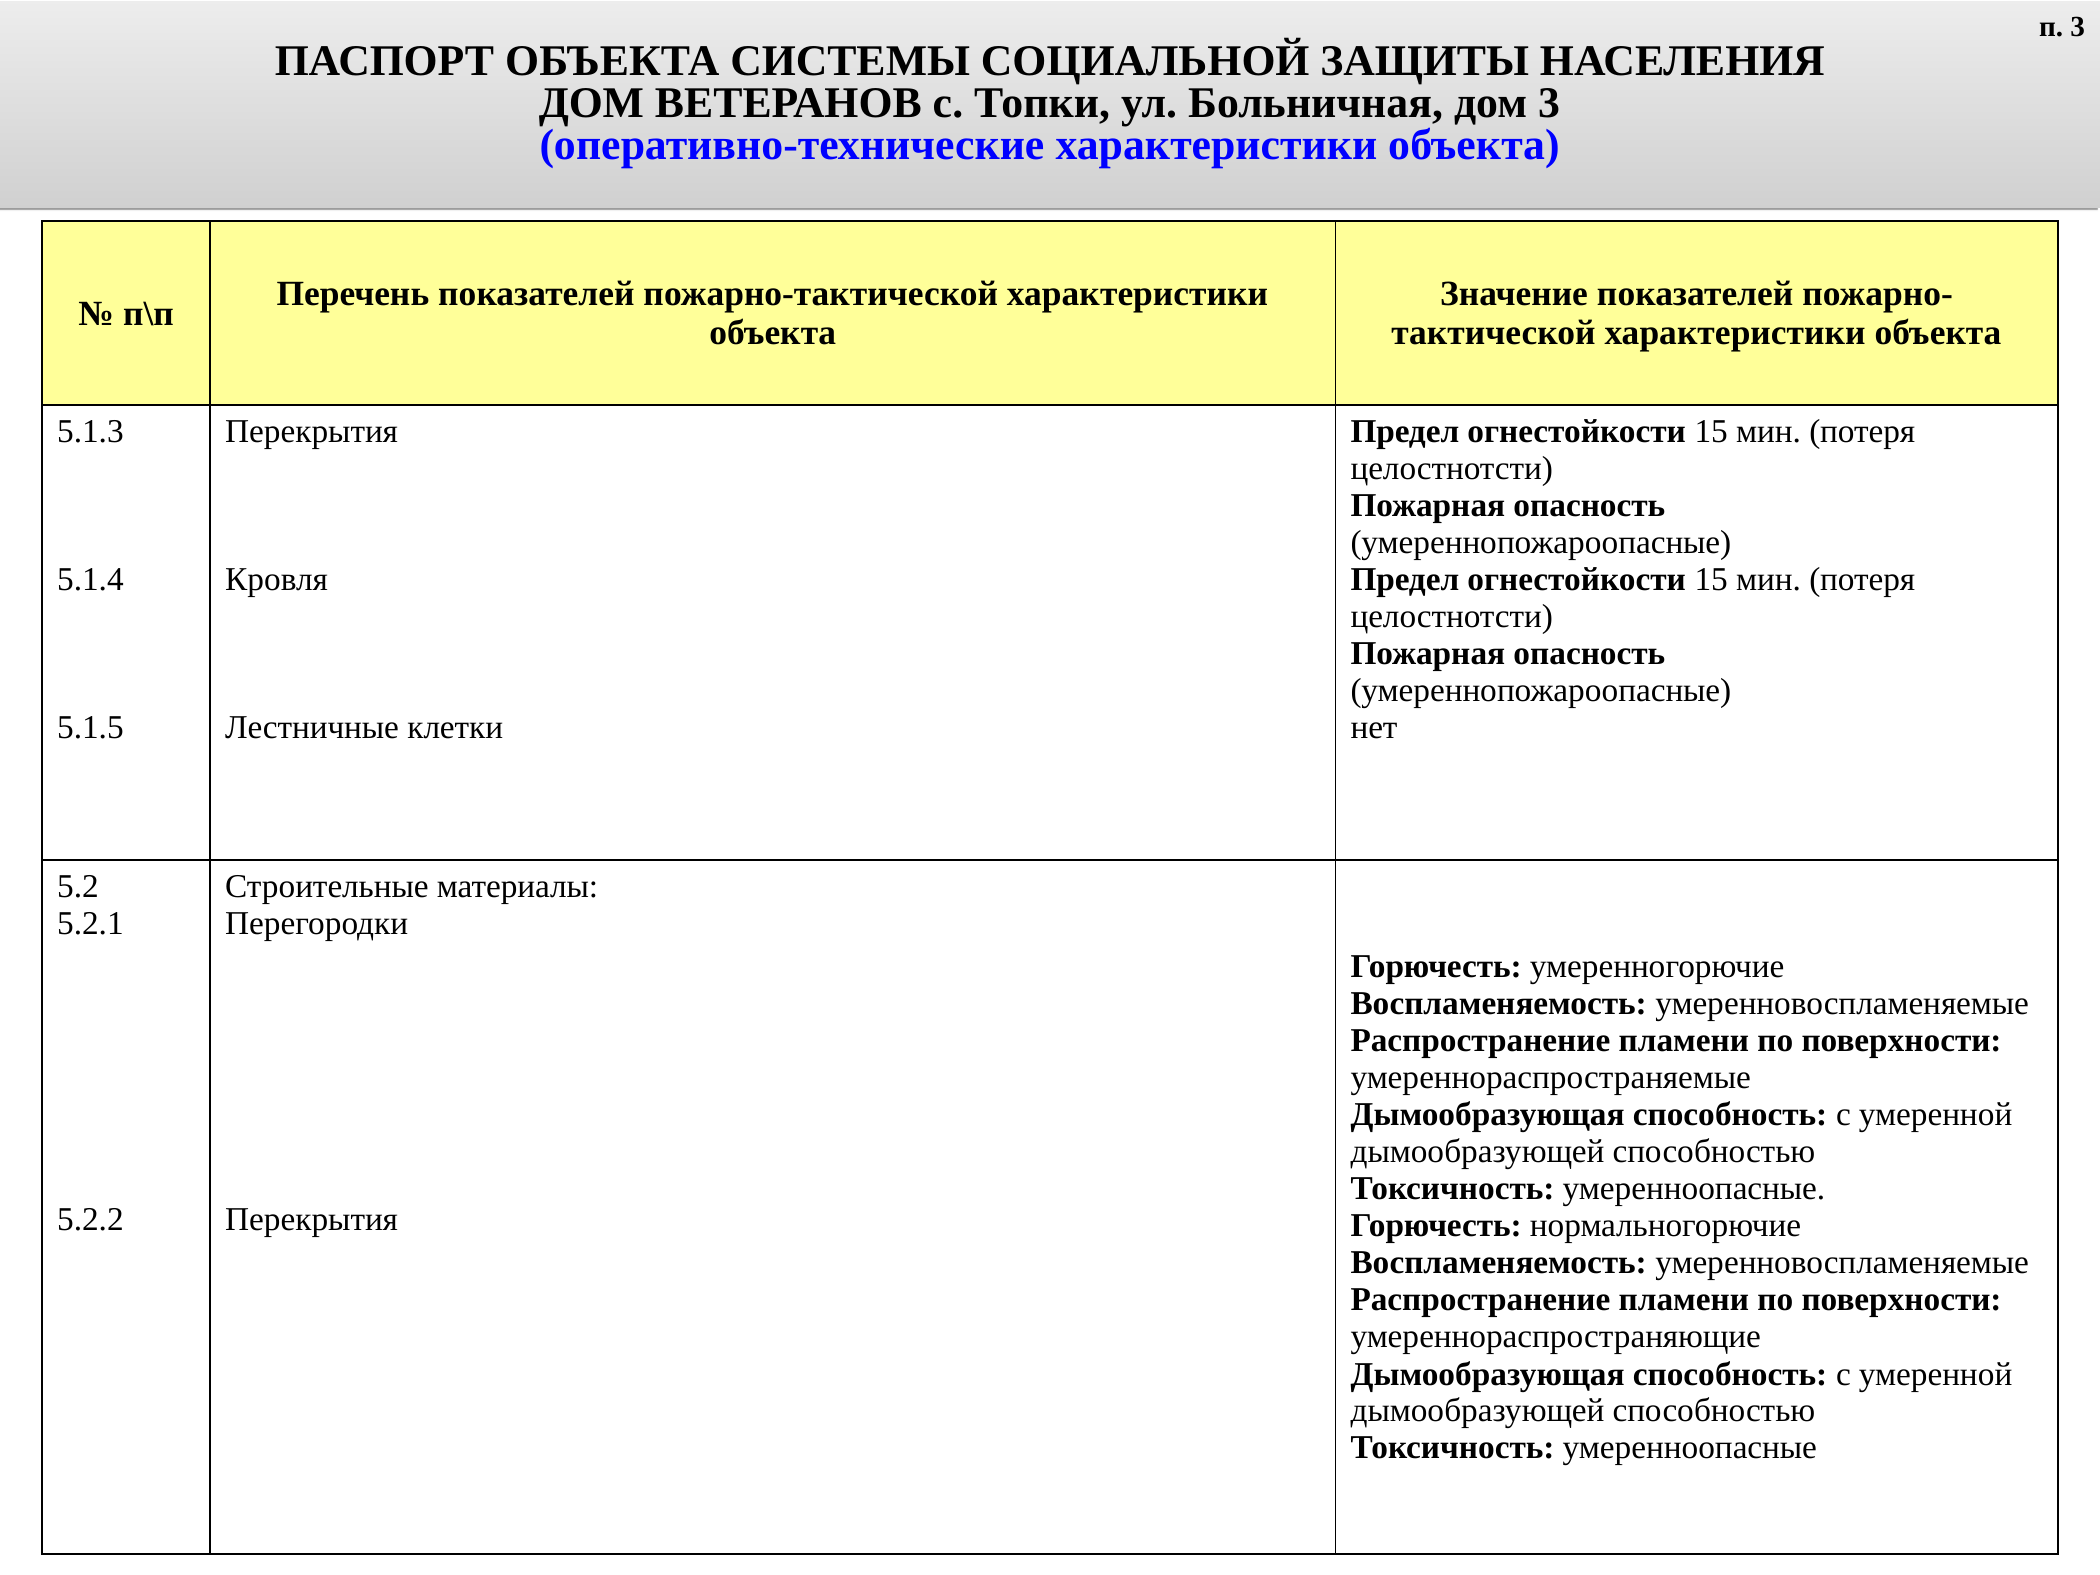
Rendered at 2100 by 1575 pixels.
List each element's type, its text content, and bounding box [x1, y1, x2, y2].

table_header Перечень показателей пожарно-тактической характеристики объекта [211, 222, 1335, 404]
table_cell Горючесть: умеренногорючие Воспламеняемость: умеренновоспламеняемые Распространение пламени по поверхности: умереннораспространяемые Дымообразующая способность: с умеренной дымообразующей способностью Токсичность: умеренноопасные. Горючесть: нормальногорючие Воспламеняемость: умеренновоспламеняемые Распространение пламени по поверхности: умереннораспространяющие Дымообразующая способность: с умеренной дымообразующей способностью Токсичность: умеренноопасные [1336, 861, 2057, 1553]
text_box ПАСПОРТ ОБЪЕКТА СИСТЕМЫ СОЦИАЛЬНОЙ ЗАЩИТЫ НАСЕЛЕНИЯ ДОМ ВЕТЕРАНОВ с. Топки, ул. Больничная, дом 3 (оперативно-технические характеристики объекта) [0, 1, 2100, 208]
table_header № п\п [43, 222, 209, 404]
table_cell 5.1.3 5.1.4 5.1.5 [43, 406, 209, 859]
text_box п. 3 [1981, 0, 2100, 50]
table_header Значение показателей пожарно-тактической характеристики объекта [1336, 222, 2057, 404]
table_cell 5.2 5.2.1 5.2.2 [43, 861, 209, 1553]
table_cell Предел огнестойкости 15 мин. (потеря целостнотсти) Пожарная опасность (умереннопожароопасные) Предел огнестойкости 15 мин. (потеря целостнотсти) Пожарная опасность (умереннопожароопасные) нет [1336, 406, 2057, 859]
table_cell Строительные материалы: Перегородки Перекрытия [211, 861, 1335, 1553]
table_cell Перекрытия Кровля Лестничные клетки [211, 406, 1335, 859]
